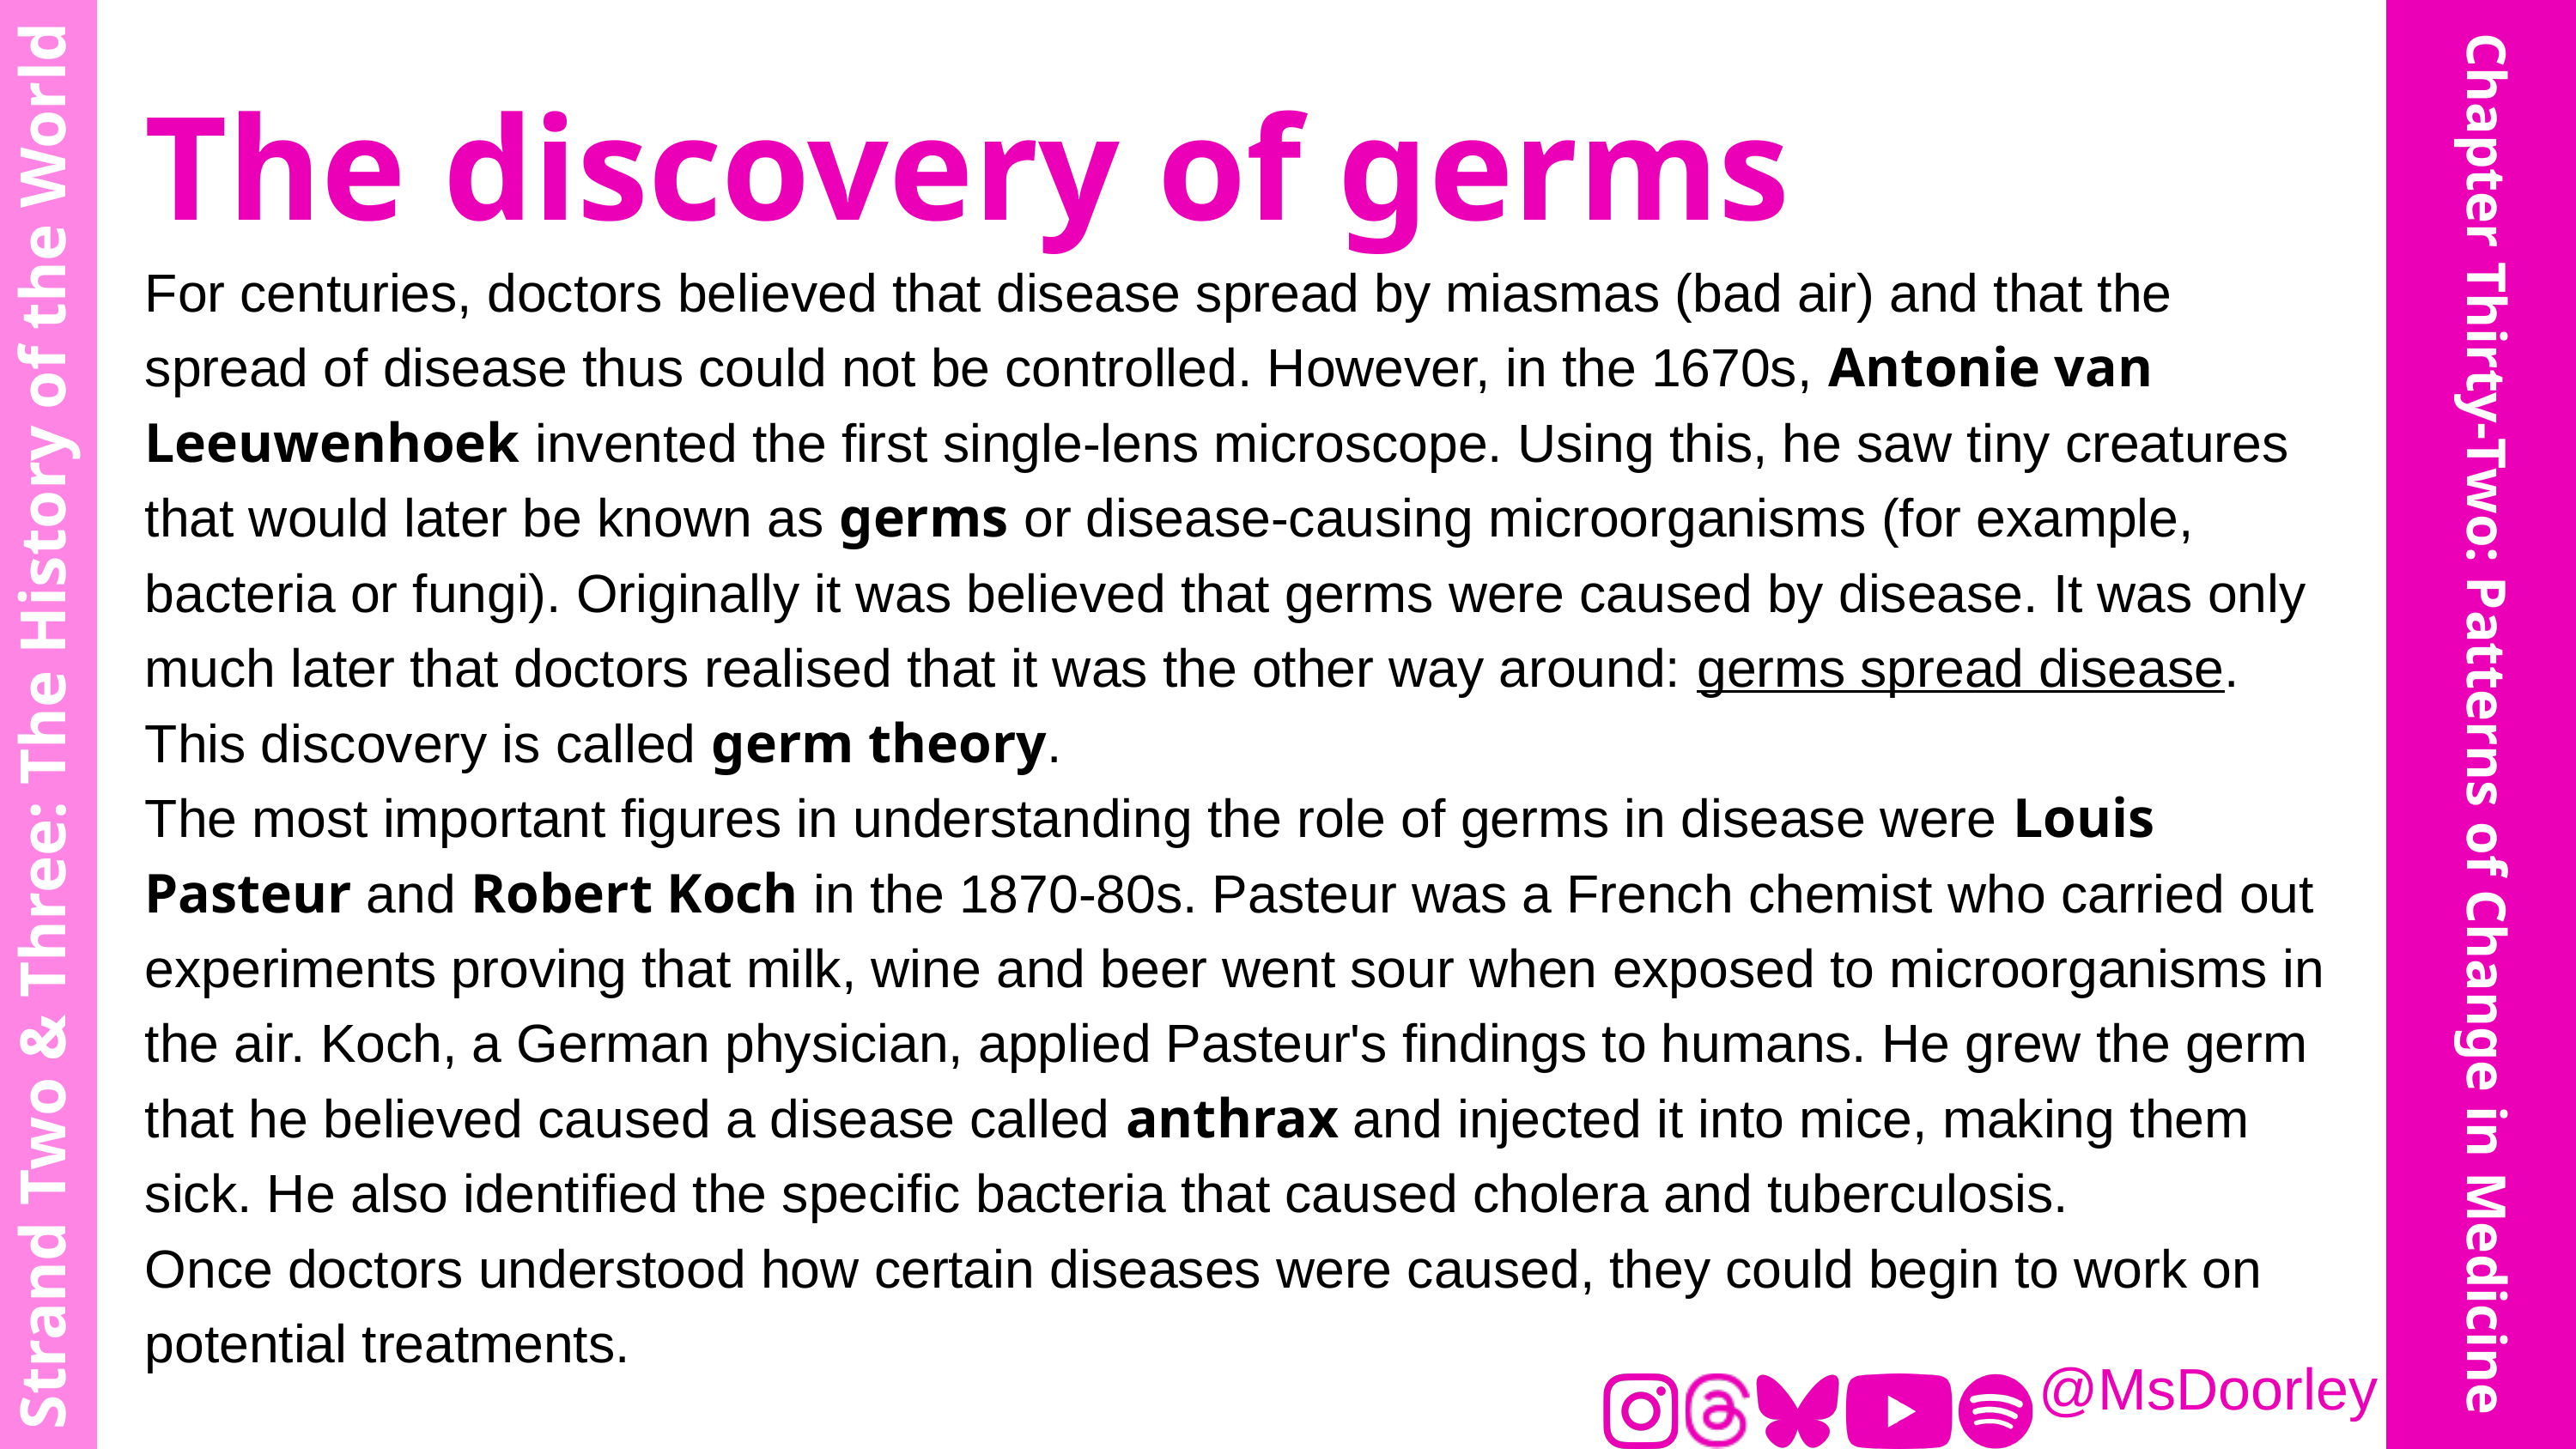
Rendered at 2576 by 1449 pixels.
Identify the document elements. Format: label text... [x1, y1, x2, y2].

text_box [0, 0, 97, 1449]
text_box The discovery of germs [144, 48, 2344, 247]
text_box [2385, 0, 2576, 1449]
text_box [1603, 1373, 2386, 1449]
text_box For centuries, doctors believed that disease spread by miasmas (bad air) and that the spread of disease thus could not be controlled. However, in the 1670s, Antonie van Leeuwenhoek invented the first single-lens microscope. Using this, he saw tiny creatures that would later be known as germs or disease-causing microorganisms (for example, bacteria or fungi). Originally it was believed that germs were caused by disease. It was only much later that doctors realised that it was the other way around: germs spread disease. This discovery is called germ theory. The most important figures in understanding the role of germs in disease were Louis Pasteur and Robert Koch in the 1870-80s. Pasteur was a French chemist who carried out experiments proving that milk, wine and beer went sour when exposed to microorganisms in the air. Koch, a German physician, applied Pasteur's findings to humans. He grew the germ that he believed caused a disease called anthrax and injected it into mice, making them sick. He also identified the specific bacteria that caused cholera and tuberculosis. Once doctors understood how certain diseases were caused, they could begin to work on potential treatments. [144, 247, 2344, 1374]
